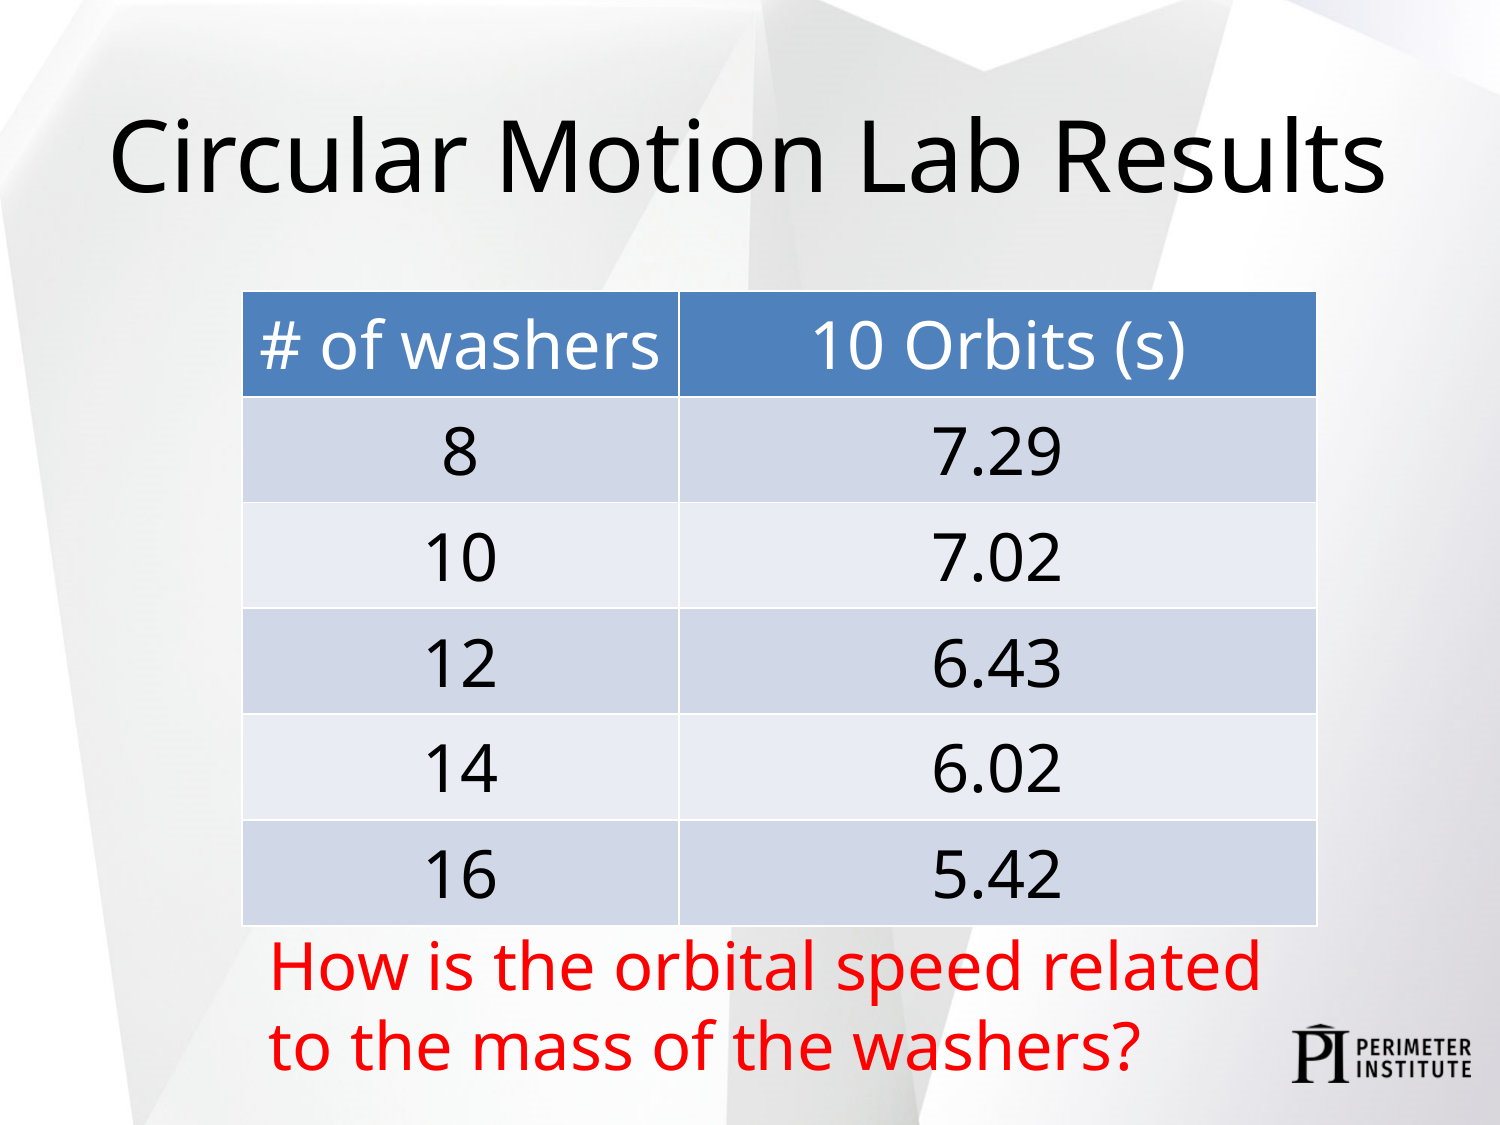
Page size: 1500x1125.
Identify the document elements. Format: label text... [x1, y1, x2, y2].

table_header # of washers [243, 292, 678, 396]
table_cell 6.43 [680, 609, 1316, 713]
table_header 10 Orbits (s) [680, 292, 1316, 396]
table_cell 14 [243, 715, 678, 819]
table_cell 7.29 [680, 398, 1316, 502]
picture [0, 0, 1500, 1125]
table_cell 8 [243, 398, 678, 502]
text_box How is the orbital speed related to the mass of the washers? [253, 916, 1317, 1092]
table_cell 16 [243, 821, 678, 925]
table_cell 5.42 [680, 821, 1316, 916]
title Circular Motion Lab Results [92, 104, 1443, 200]
table_cell 12 [243, 609, 678, 713]
table_cell 6.02 [680, 715, 1316, 819]
table_cell 10 [243, 503, 678, 607]
table_cell 7.02 [680, 503, 1316, 607]
